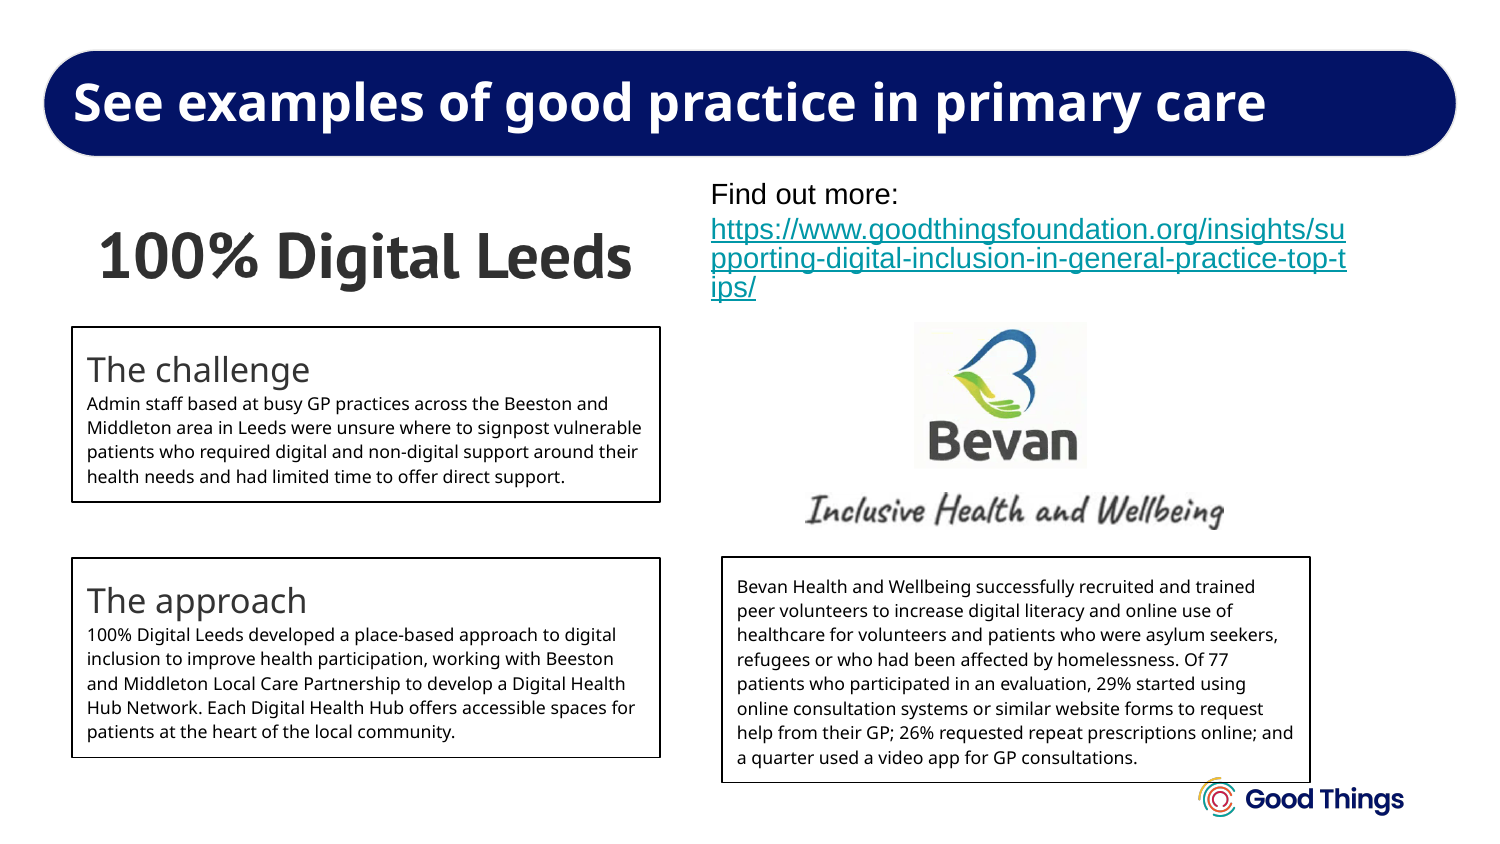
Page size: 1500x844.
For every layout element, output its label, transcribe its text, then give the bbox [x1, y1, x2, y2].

text_box Bevan Health and Wellbeing successfully recruited and trained peer volunteers to increase digital literacy and online use of healthcare for volunteers and patients who were asylum seekers, refugees or who had been affected by homelessness. Of 77 patients who participated in an evaluation, 29% started using online consultation systems or similar website forms to request help from their GP; 26% requested repeat prescriptions online; and a quarter used a video app for GP consultations. [721, 557, 1310, 783]
title See examples of good practice in primary care [59, 53, 1411, 148]
text_box Find out more: https://www.goodthingsfoundation.org/insights/supporting-digital-inclusion-in-general-practice-top-tips/ [695, 160, 1367, 296]
picture [1185, 764, 1417, 830]
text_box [69, 187, 663, 782]
picture [774, 313, 1238, 539]
